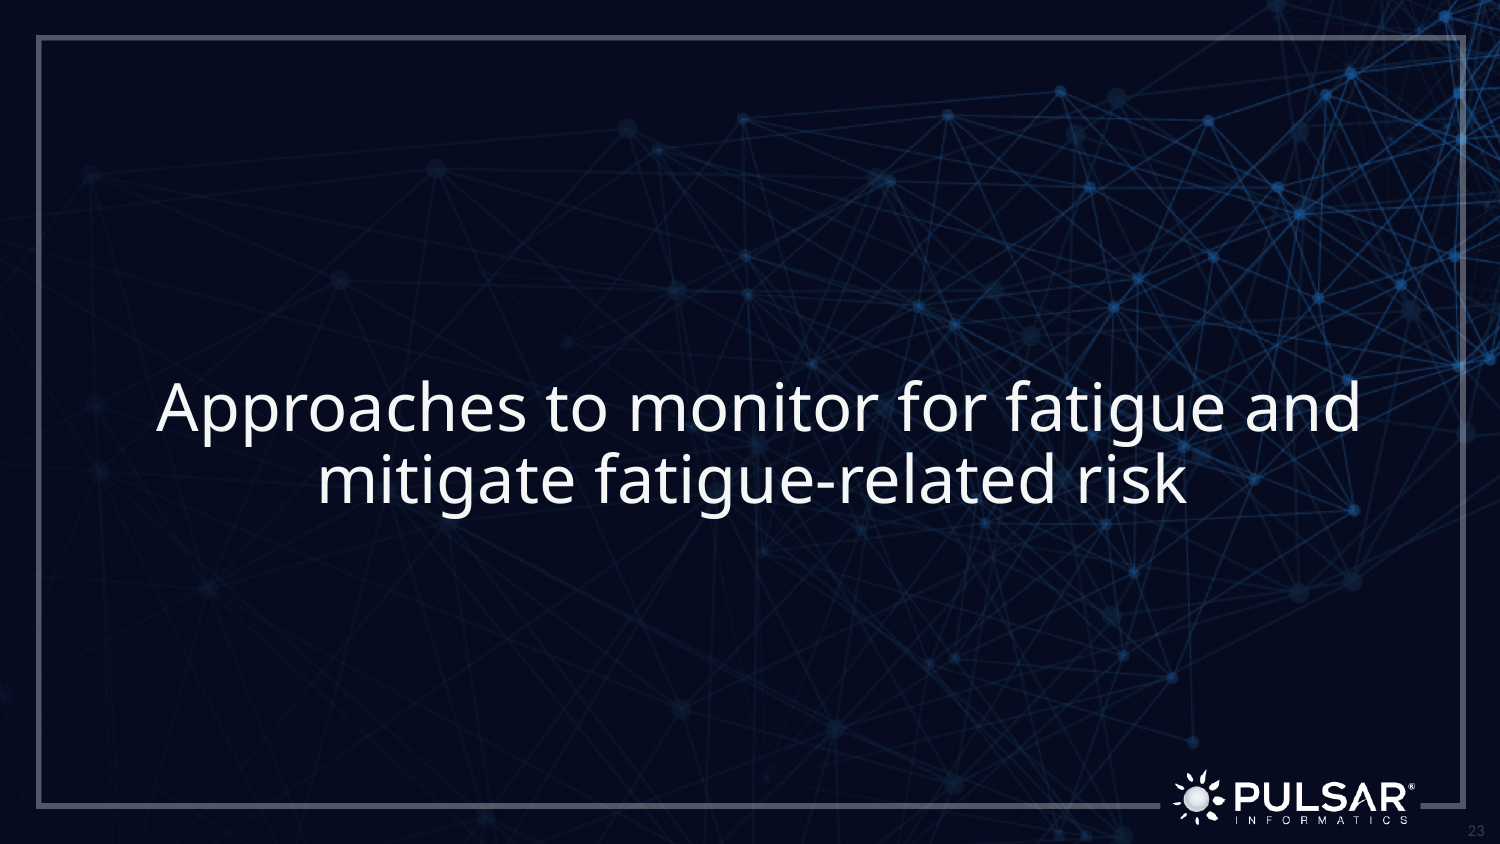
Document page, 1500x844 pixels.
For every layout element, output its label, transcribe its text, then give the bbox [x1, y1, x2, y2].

title Approaches to monitor for fatigue and mitigate fatigue-related risk [103, 366, 1437, 578]
slide_number 23 [1391, 815, 1500, 844]
picture [0, 0, 1500, 844]
